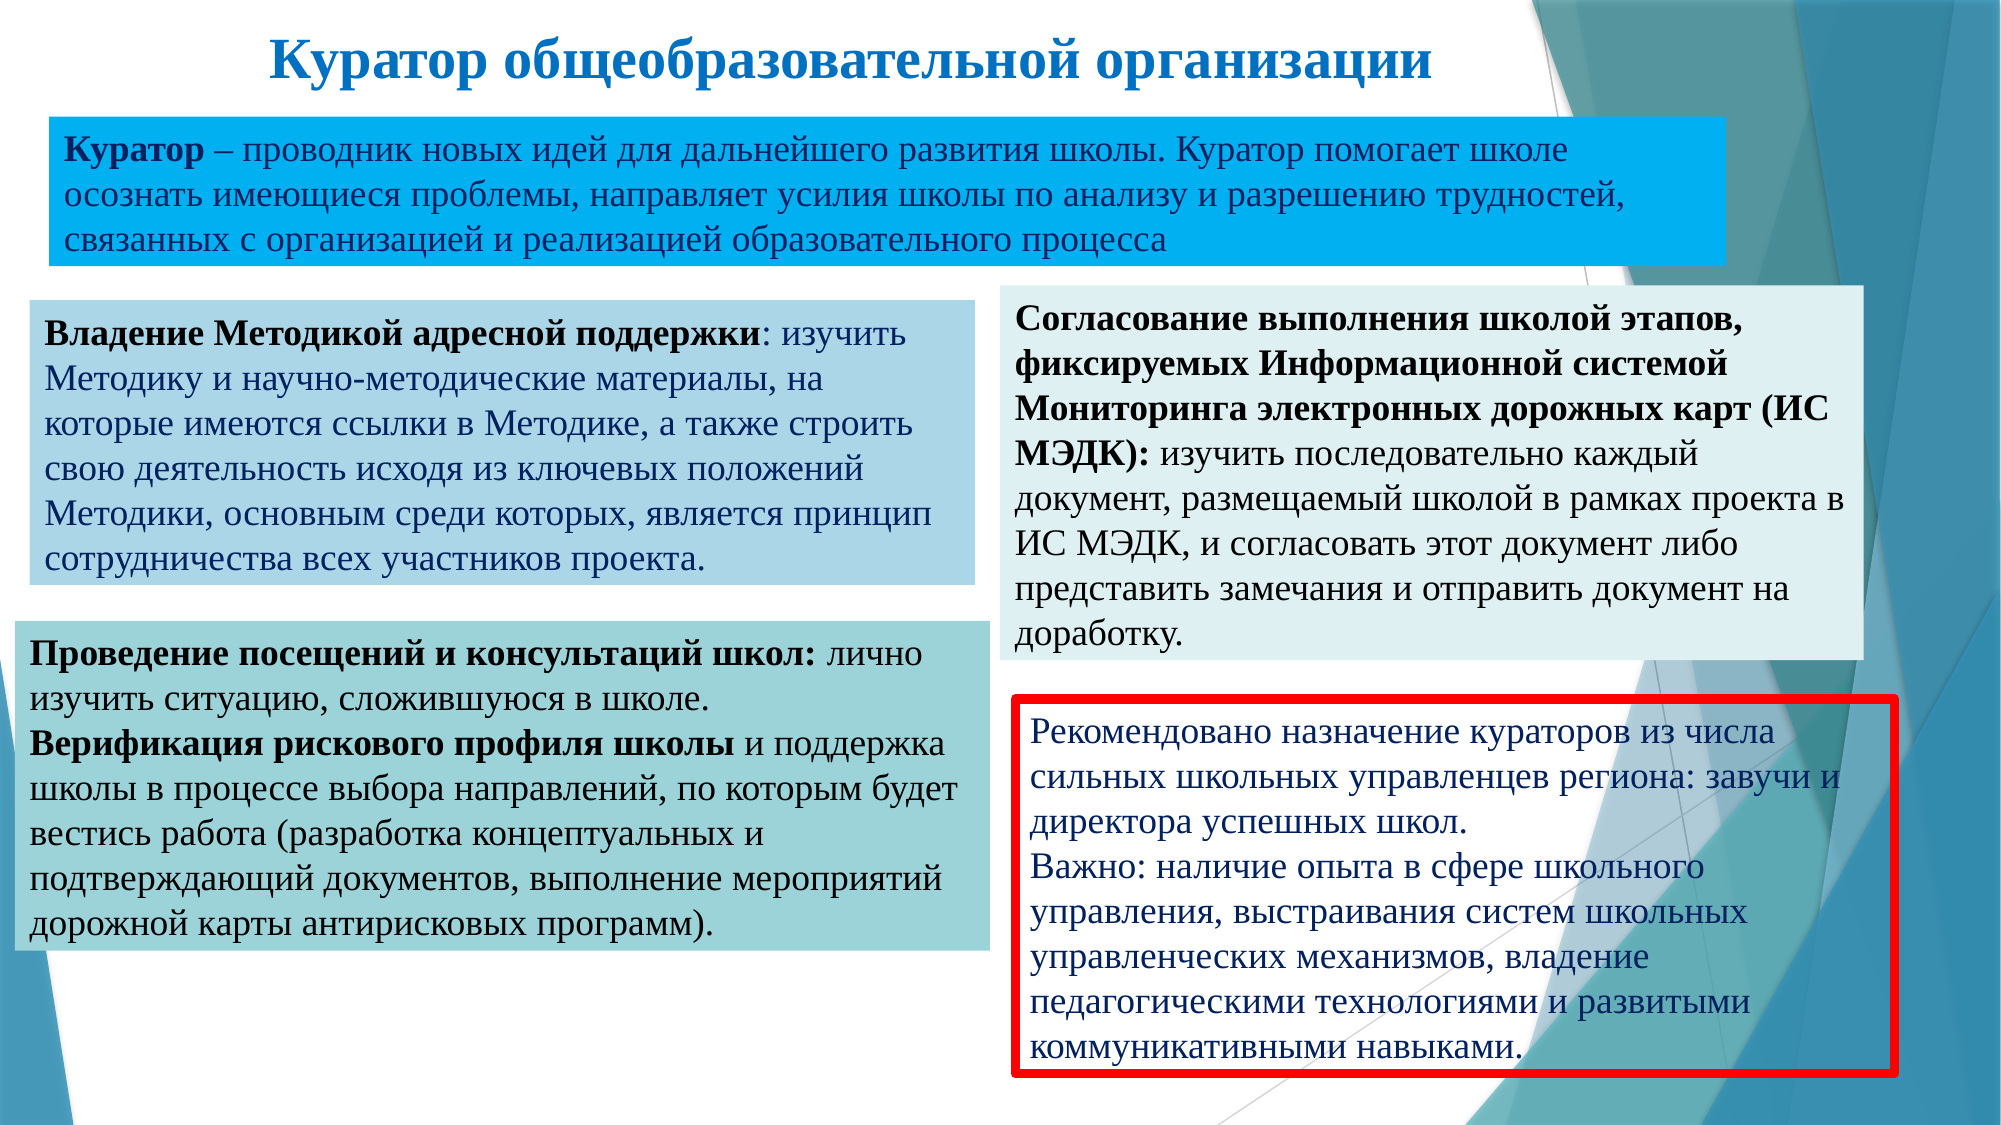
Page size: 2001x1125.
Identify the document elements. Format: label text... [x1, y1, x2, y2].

text_box Владение Методикой адресной поддержки: изучить Методику и научно-методические материалы, на которые имеются ссылки в Методике, а также строить свою деятельность исходя из ключевых положений Методики, основным среди которых, является принцип сотрудничества всех участников проекта. [29, 300, 975, 585]
text_box Проведение посещений и консультаций школ: лично изучить ситуацию, сложившуюся в школе. Верификация рискового профиля школы и поддержка школы в процессе выбора направлений, по которым будет вестись работа (разработка концептуальных и подтверждающий документов, выполнение мероприятий дорожной карты антирисковых программ). [14, 620, 990, 951]
text_box Рекомендовано назначение кураторов из числа сильных школьных управленцев региона: завучи и директора успешных школ. Важно: наличие опыта в сфере школьного управления, выстраивания систем школьных управленческих механизмов, владение педагогическими технологиями и развитыми коммуникативными навыками. [1015, 698, 1895, 1074]
text_box Согласование выполнения школой этапов, фиксируемых Информационной системой Мониторинга электронных дорожных карт (ИС МЭДК): изучить последовательно каждый документ, размещаемый школой в рамках проекта в ИС МЭДК, и согласовать этот документ либо представить замечания и отправить документ на доработку. [999, 285, 1864, 661]
text_box Куратор общеобразовательной организации [255, 13, 1449, 98]
text_box Куратор – проводник новых идей для дальнейшего развития школы. Куратор помогает школе осознать имеющиеся проблемы, направляет усилия школы по анализу и разрешению трудностей, связанных с организацией и реализацией образовательного процесса [49, 116, 1727, 267]
